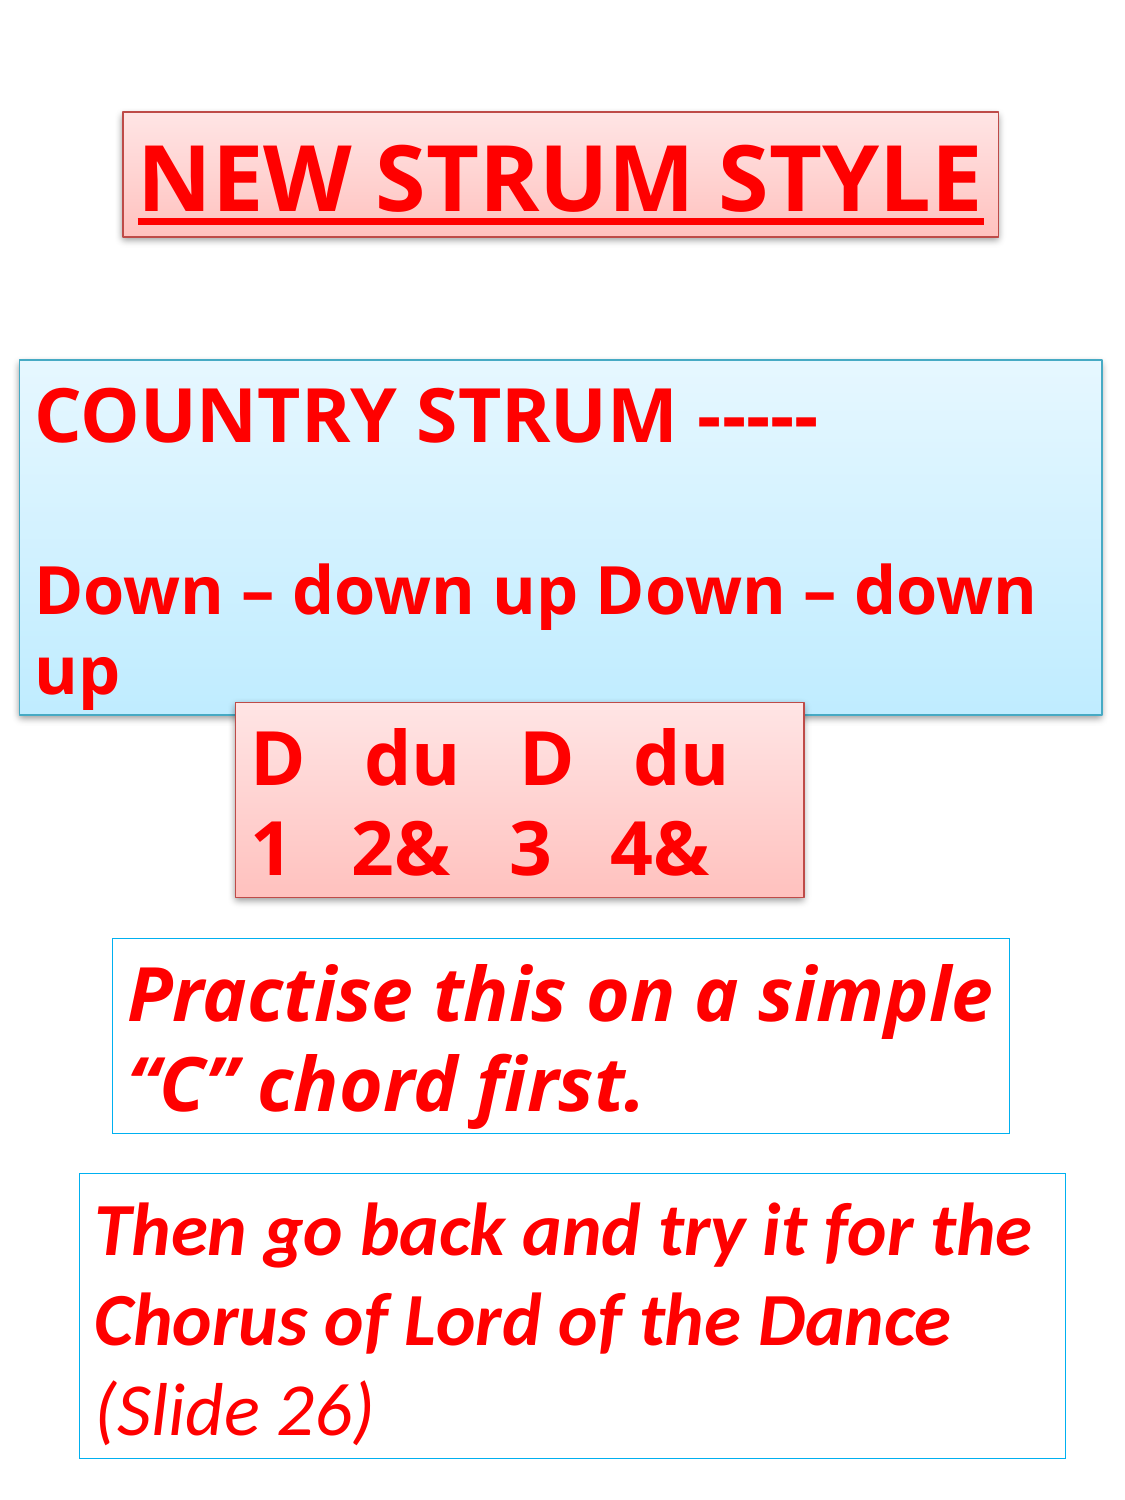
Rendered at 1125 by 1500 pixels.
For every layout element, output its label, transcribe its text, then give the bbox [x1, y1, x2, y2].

text_box NEW STRUM STYLE [122, 111, 999, 238]
text_box Practise this on a simple “C” chord first. [112, 938, 1010, 1134]
text_box Then go back and try it for the Chorus of Lord of the Dance (Slide 26) [79, 1173, 1066, 1459]
text_box D du D du 1 2& 3 4& [235, 702, 805, 898]
text_box COUNTRY STRUM ----- Down – down up Down – down up [19, 359, 1103, 716]
